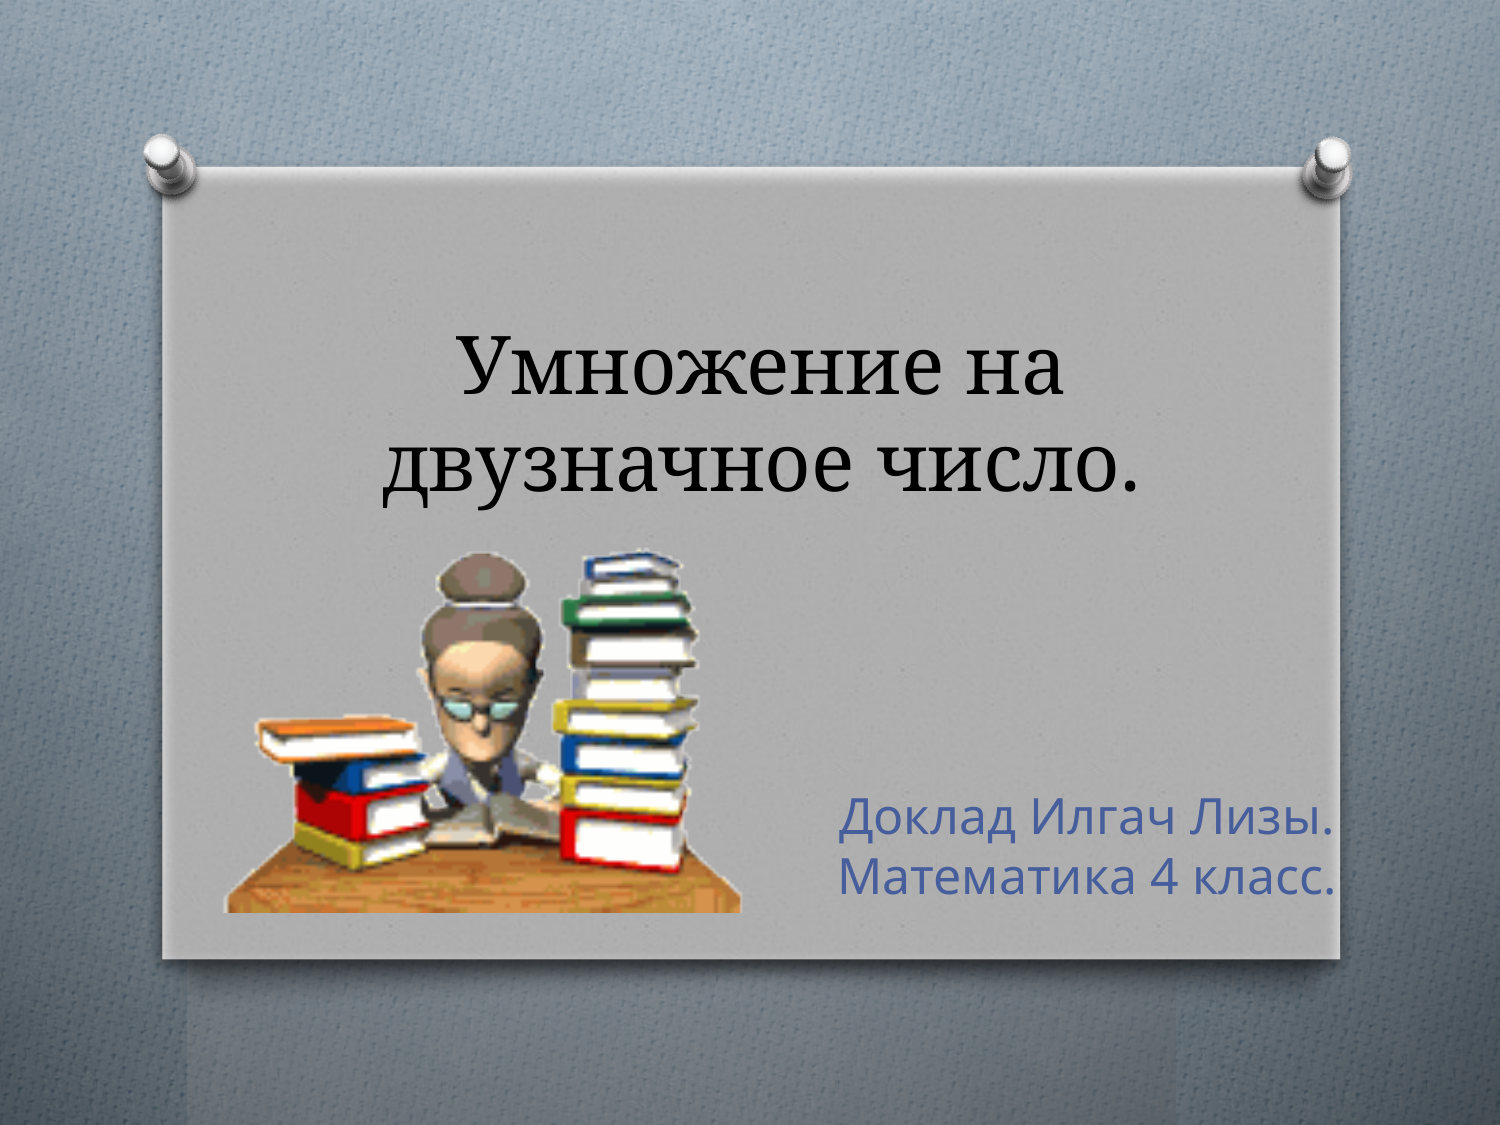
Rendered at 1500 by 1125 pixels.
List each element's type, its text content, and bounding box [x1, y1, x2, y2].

title Умножение на двузначное число. [312, 302, 1211, 516]
picture [218, 526, 759, 913]
picture [112, 100, 235, 224]
picture [1274, 109, 1396, 230]
subtitle Доклад Илгач Лизы. Математика 4 класс. [785, 776, 1389, 1017]
